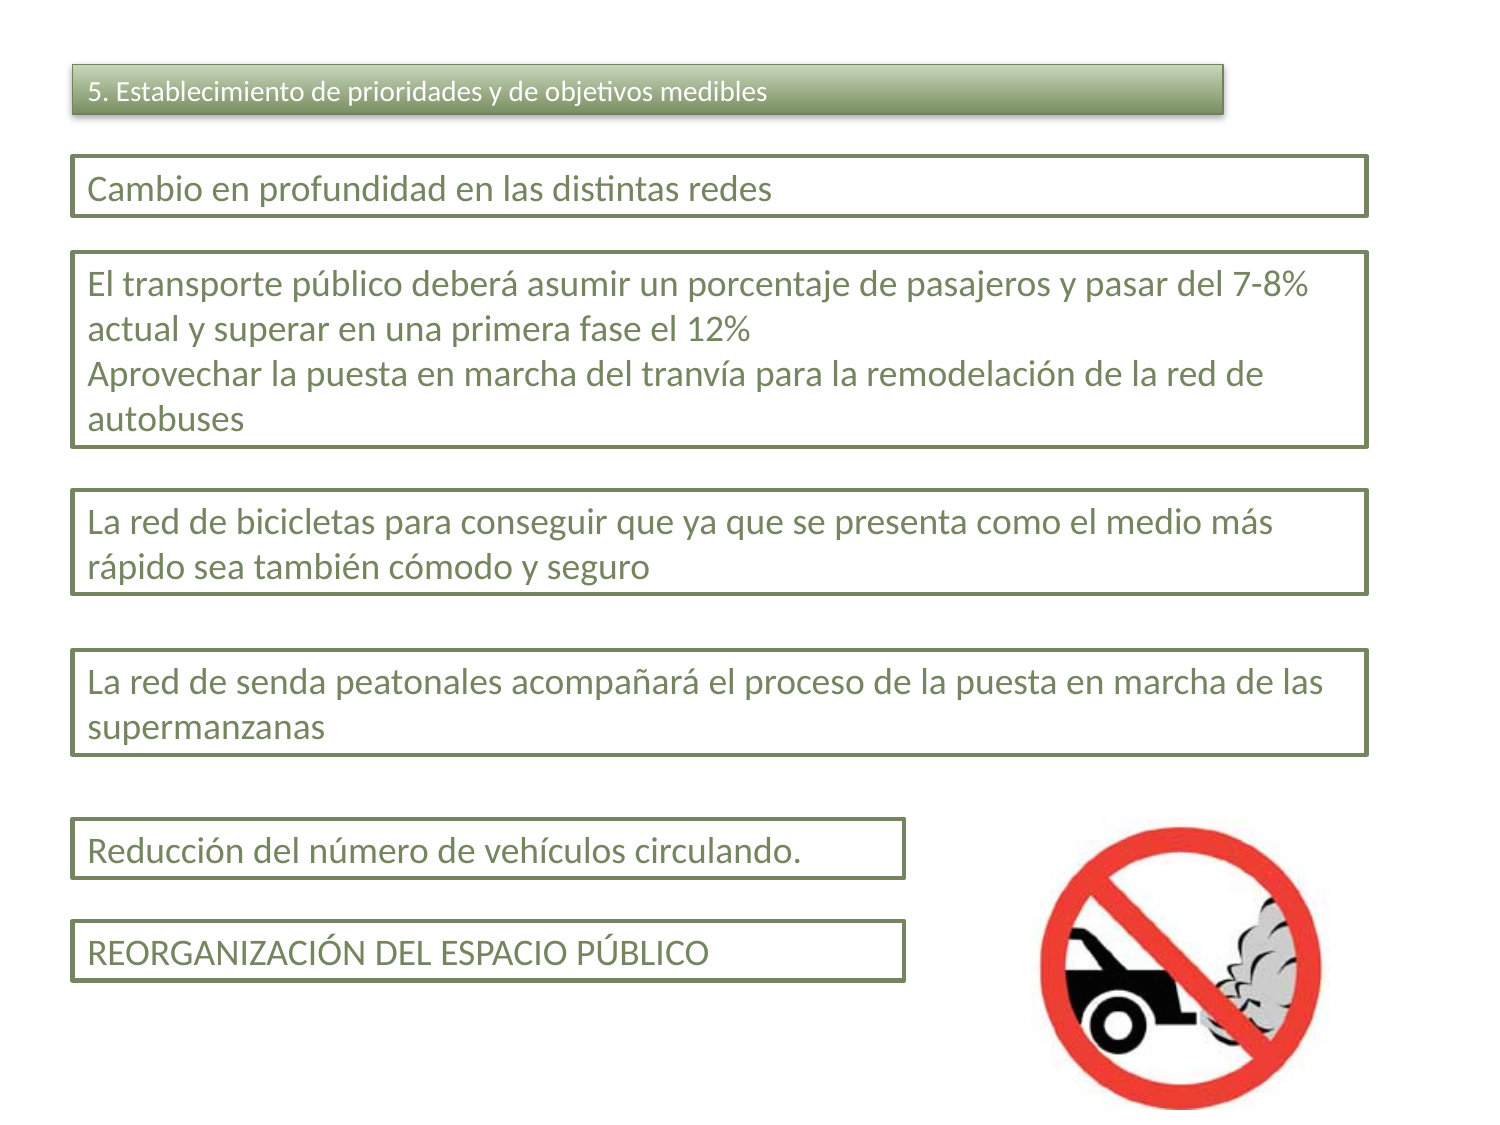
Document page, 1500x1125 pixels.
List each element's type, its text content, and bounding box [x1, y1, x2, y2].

text_box 5. Establecimiento de prioridades y de objetivos medibles [72, 64, 1224, 115]
text_box Reducción del número de vehículos circulando. [70, 817, 906, 880]
text_box Cambio en profundidad en las distintas redes [70, 154, 1369, 218]
text_box La red de senda peatonales acompañará el proceso de la puesta en marcha de las supermanzanas [70, 648, 1369, 757]
text_box REORGANIZACIÓN DEL ESPACIO PÚBLICO [70, 919, 906, 983]
text_box El transporte público deberá asumir un porcentaje de pasajeros y pasar del 7-8% actual y superar en una primera fase el 12% Aprovechar la puesta en marcha del tranvía para la remodelación de la red de autobuses [70, 250, 1369, 449]
text_box La red de bicicletas para conseguir que ya que se presenta como el medio más rápido sea también cómodo y seguro [70, 488, 1369, 596]
picture [1030, 818, 1338, 1110]
